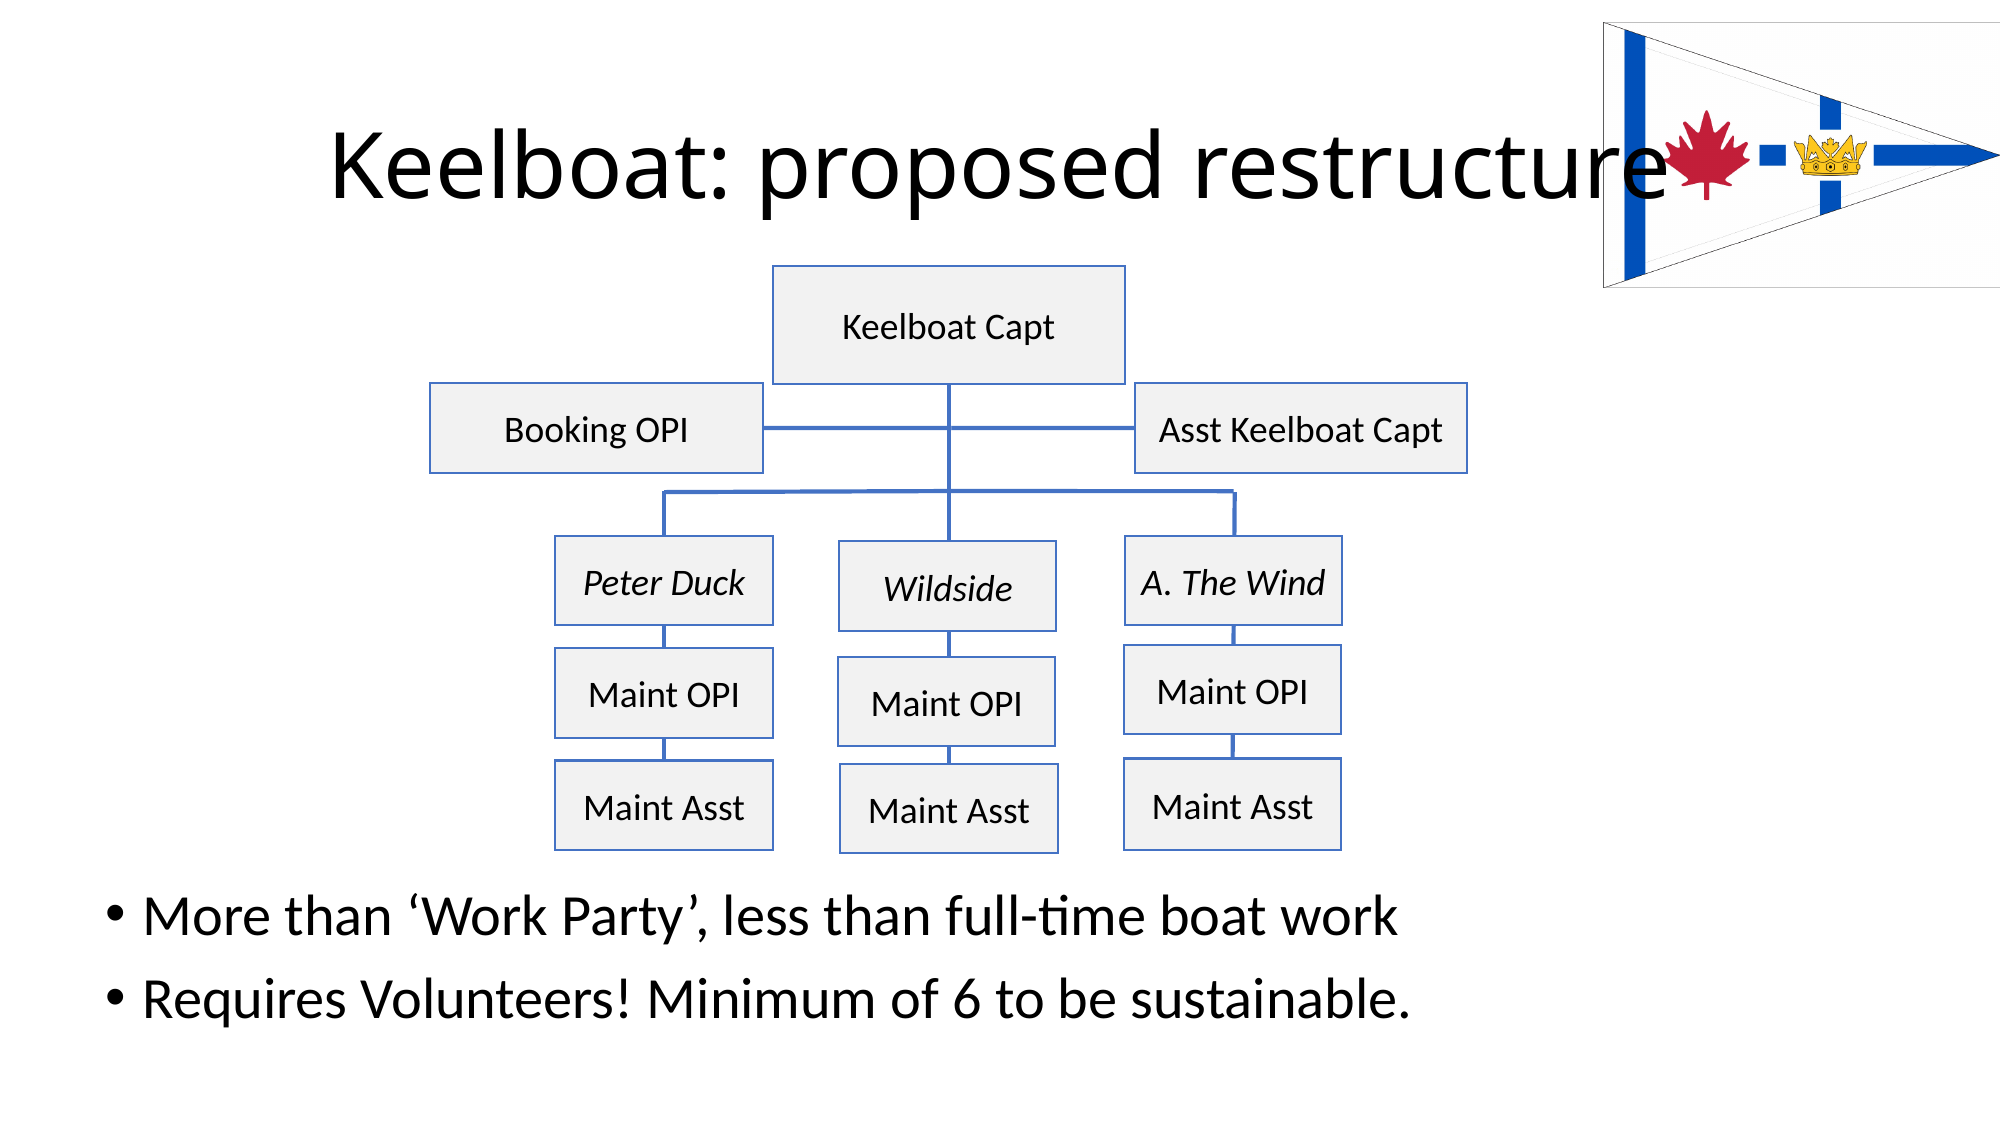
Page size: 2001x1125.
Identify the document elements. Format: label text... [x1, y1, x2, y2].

title Keelboat: proposed restructure [137, 59, 1863, 278]
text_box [430, 266, 1468, 854]
picture [1603, 22, 2000, 288]
text_box More than ‘Work Party’, less than full-time boat work Requires Volunteers! Minimum of 6 to be sustainable. [90, 877, 1816, 1110]
